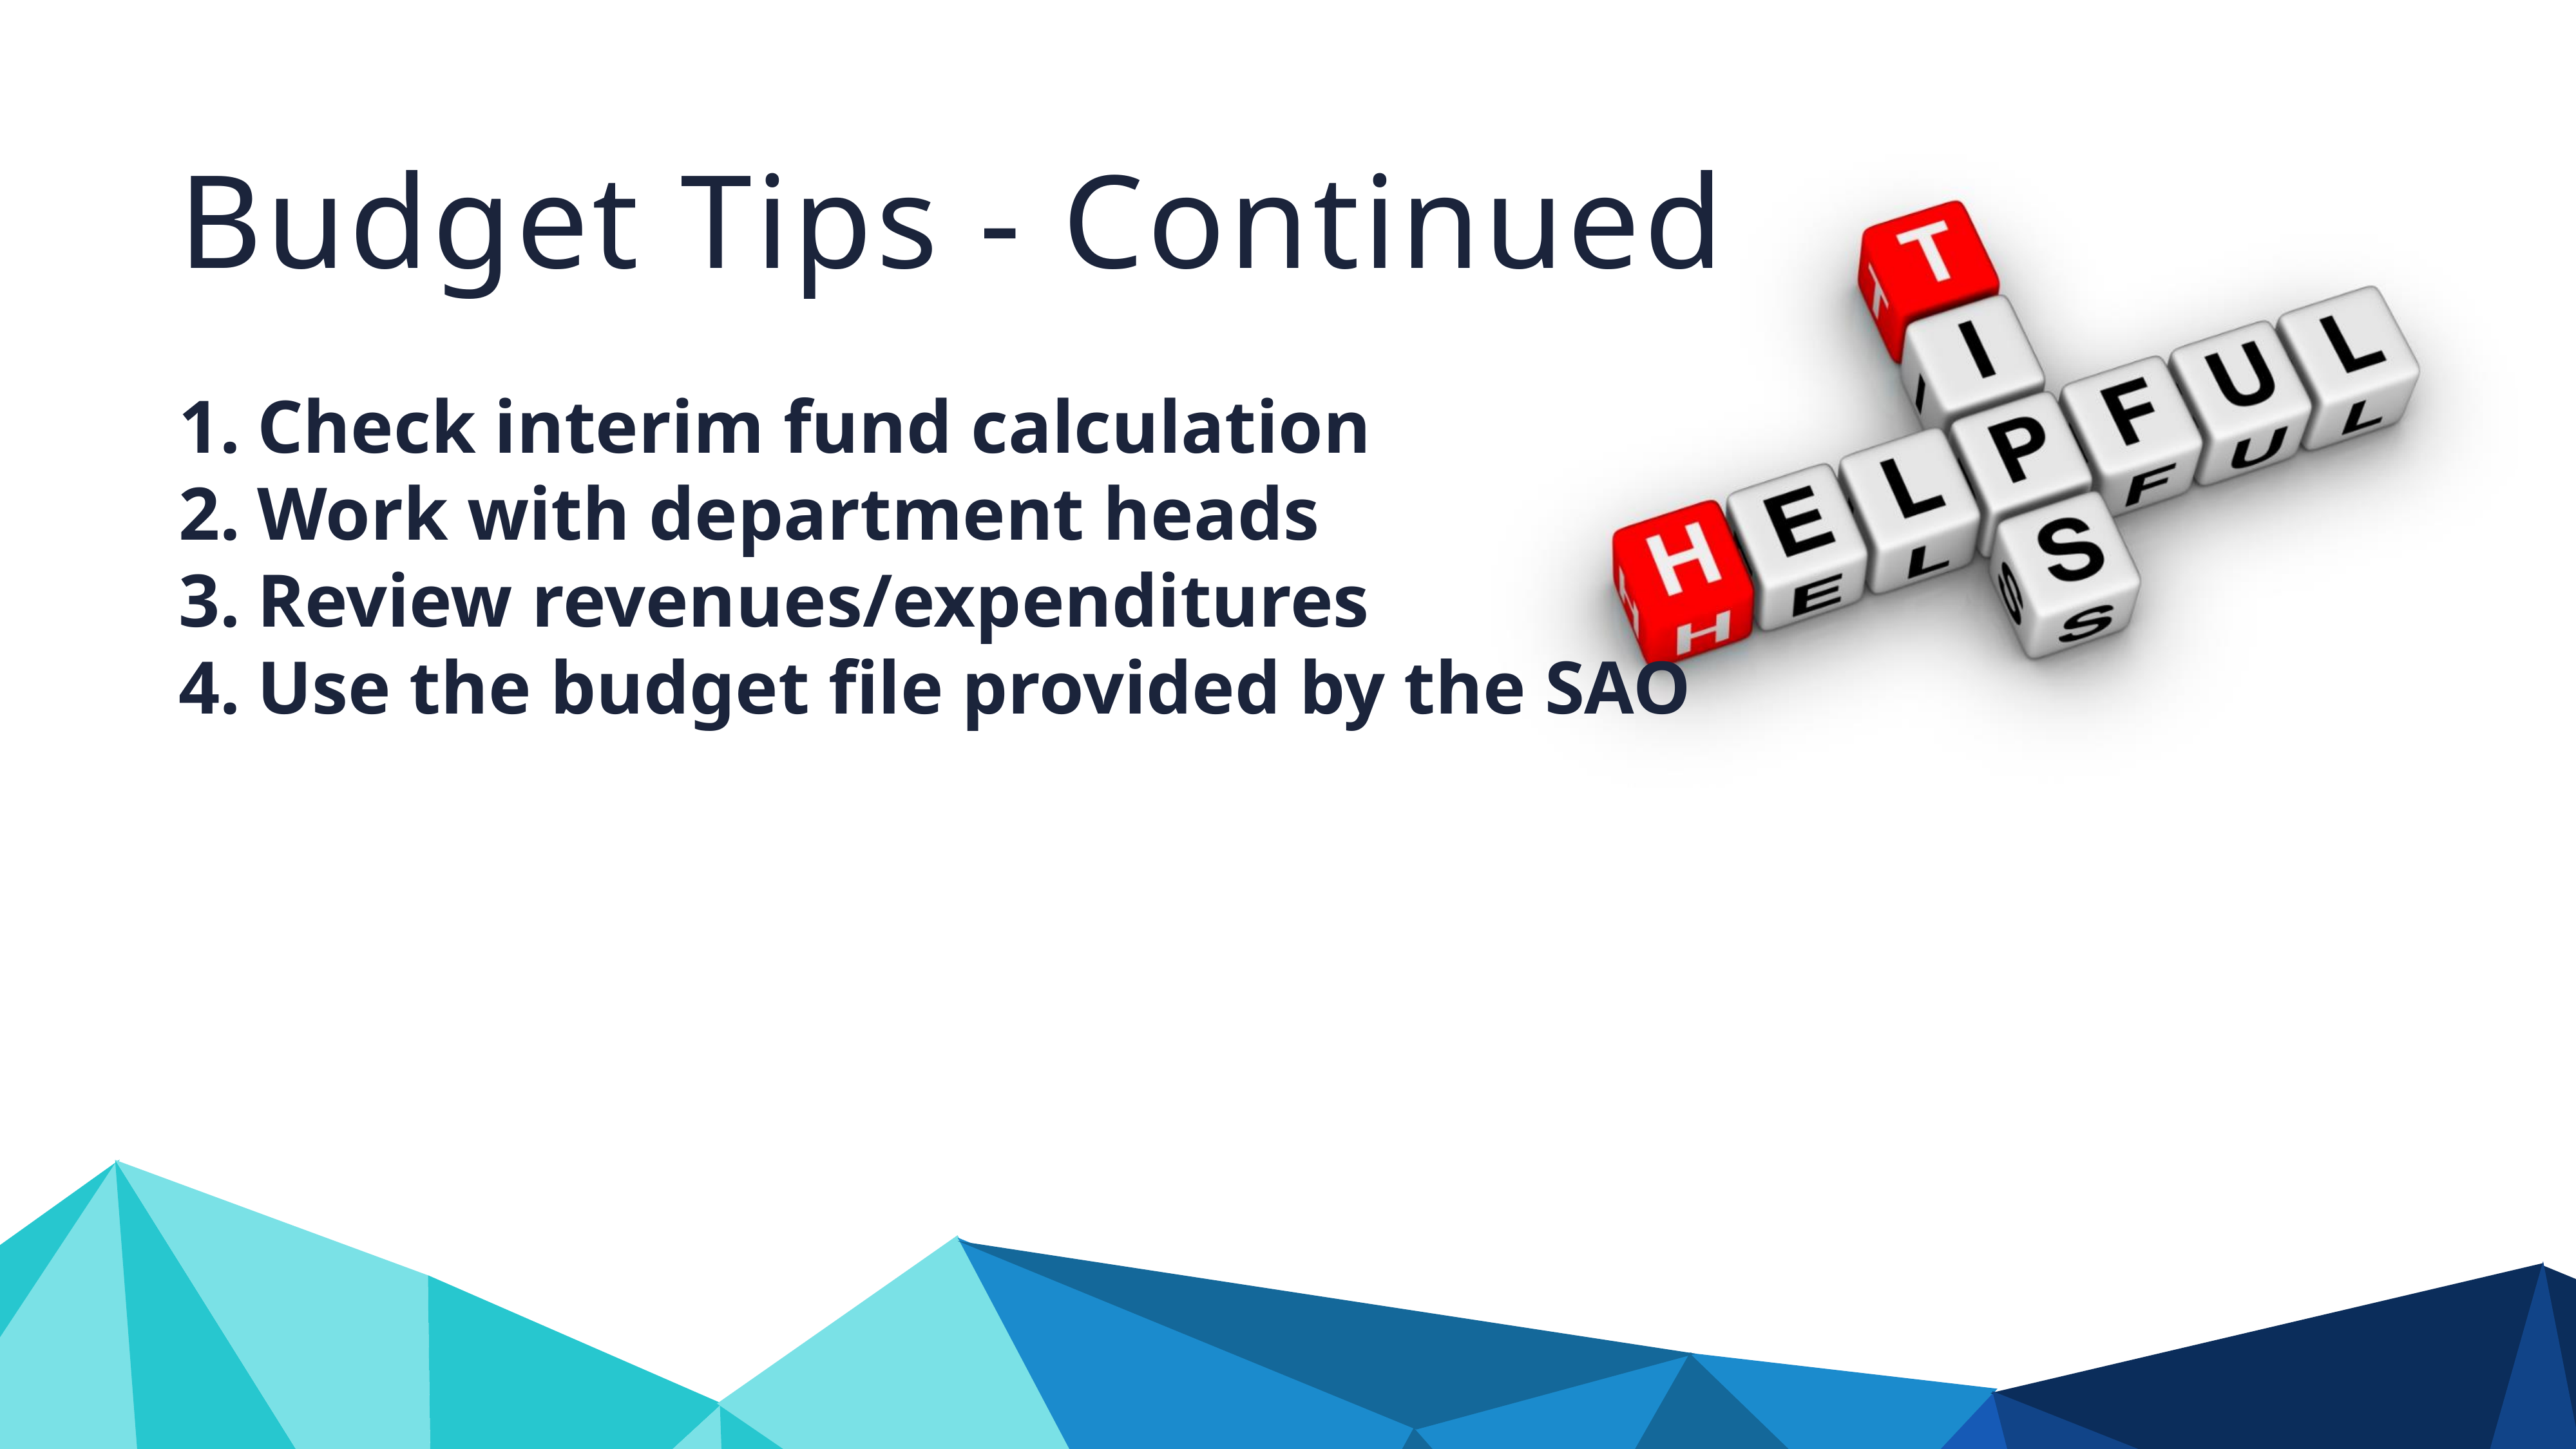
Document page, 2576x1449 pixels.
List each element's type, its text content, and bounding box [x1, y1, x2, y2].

text_box Budget Tips - Continued [169, 134, 1491, 299]
picture [1491, 90, 2518, 788]
text_box Check interim fund calculation Work with department heads Review revenues/expenditures Use the budget file provided by the SAO [169, 375, 1865, 971]
